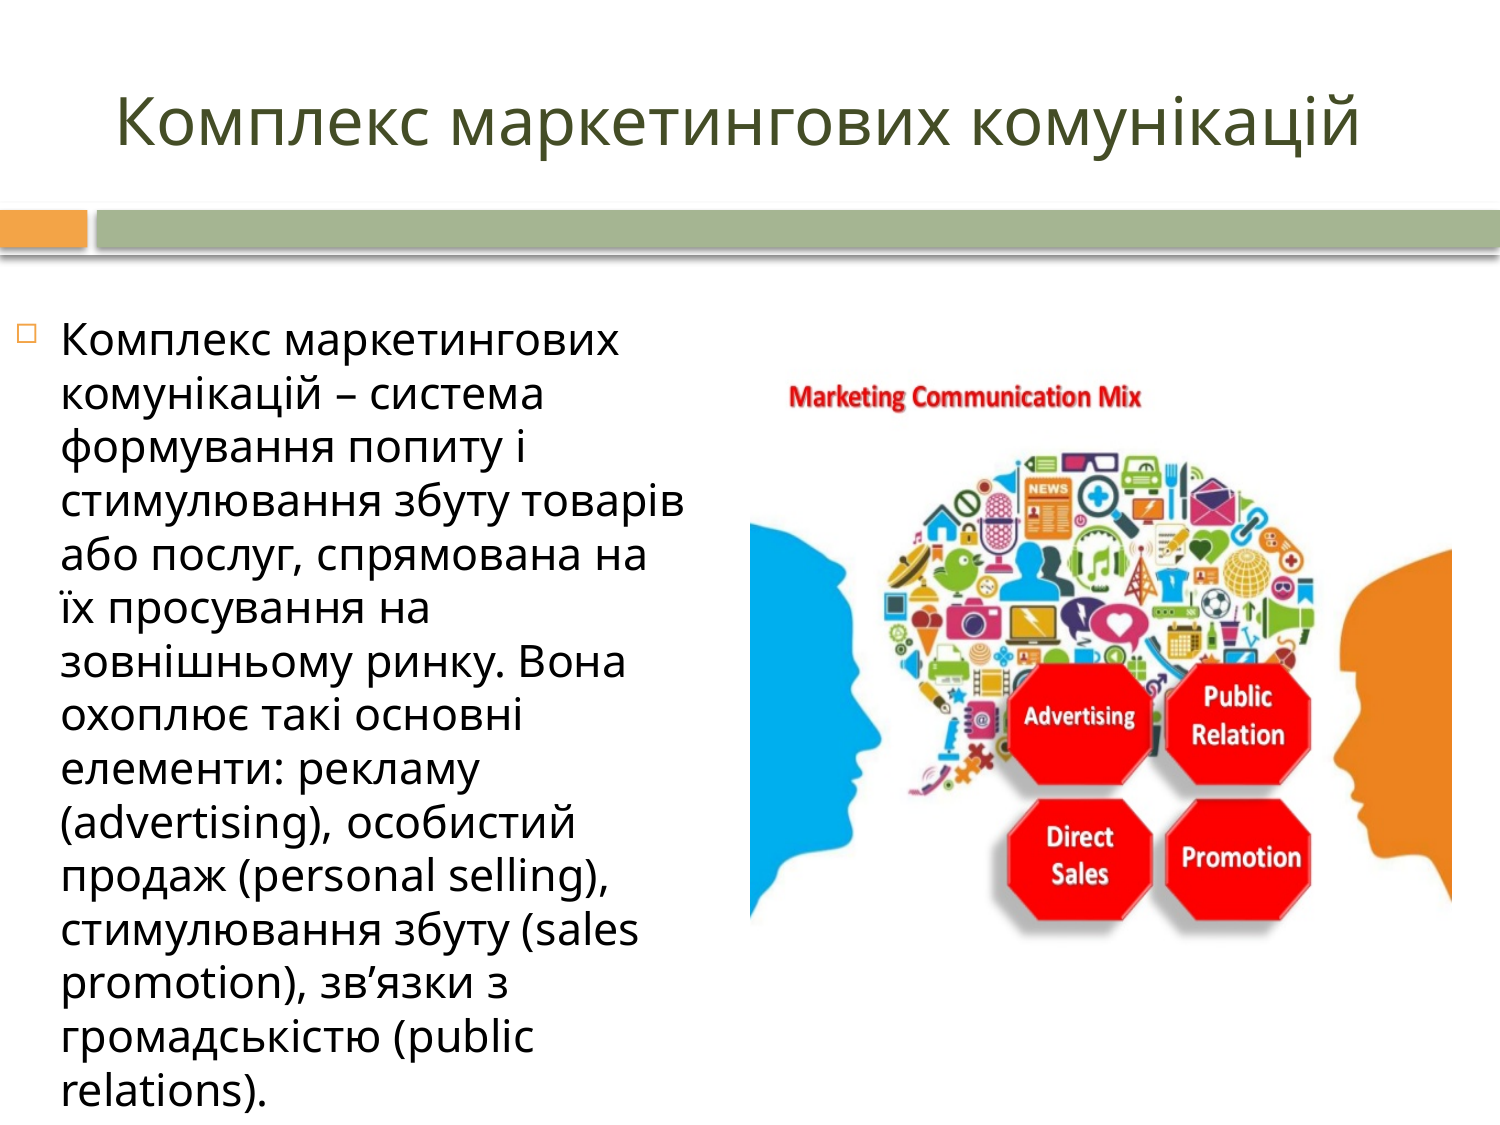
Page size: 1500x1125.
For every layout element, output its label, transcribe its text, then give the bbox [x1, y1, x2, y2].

title Комплекс маркетингових комунікацій [99, 37, 1438, 200]
list Комплекс маркетингових комунікацій – система формування попиту і стимулювання збуту товарів або послуг, спрямована на їх просування на зовнішньому ринку. Вона охоплює такі основні елементи: рекламу (advertising), особистий продаж (personal selling), стимулювання збуту (sales promotion), зв’язки з громадськістю (public relations). [0, 303, 709, 1125]
picture [749, 349, 1452, 960]
